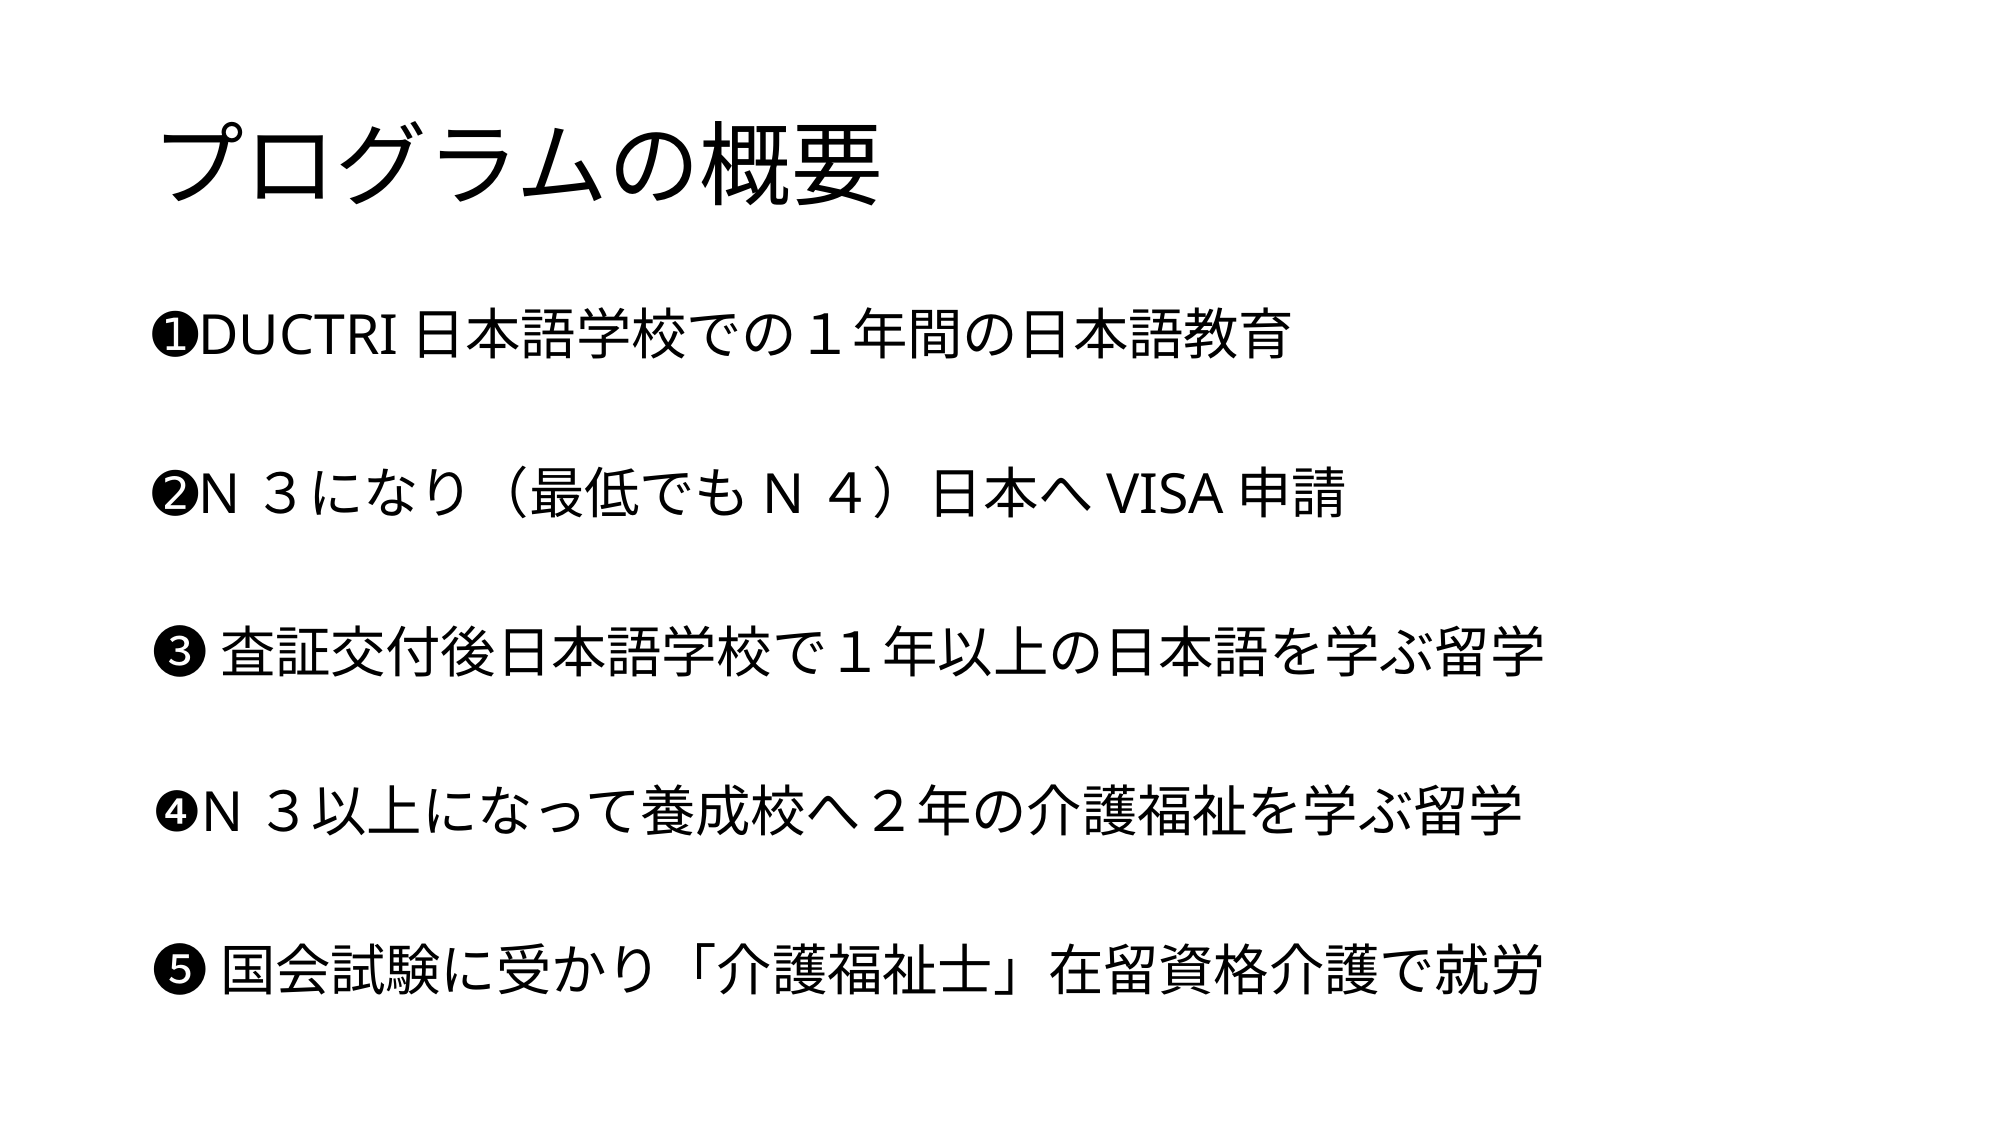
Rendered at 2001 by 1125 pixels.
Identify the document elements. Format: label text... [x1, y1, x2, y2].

list ➊DUCTRI日本語学校での１年間の日本語教育 ➋N３になり（最低でもN４）日本へVISA申請 ❸査証交付後日本語学校で１年以上の日本語を学ぶ留学 ❹N３以上になって養成校へ２年の介護福祉を学ぶ留学 ❺国会試験に受かり「介護福祉士」在留資格介護で就労 [137, 299, 1863, 1014]
title プログラムの概要 [137, 59, 1863, 278]
